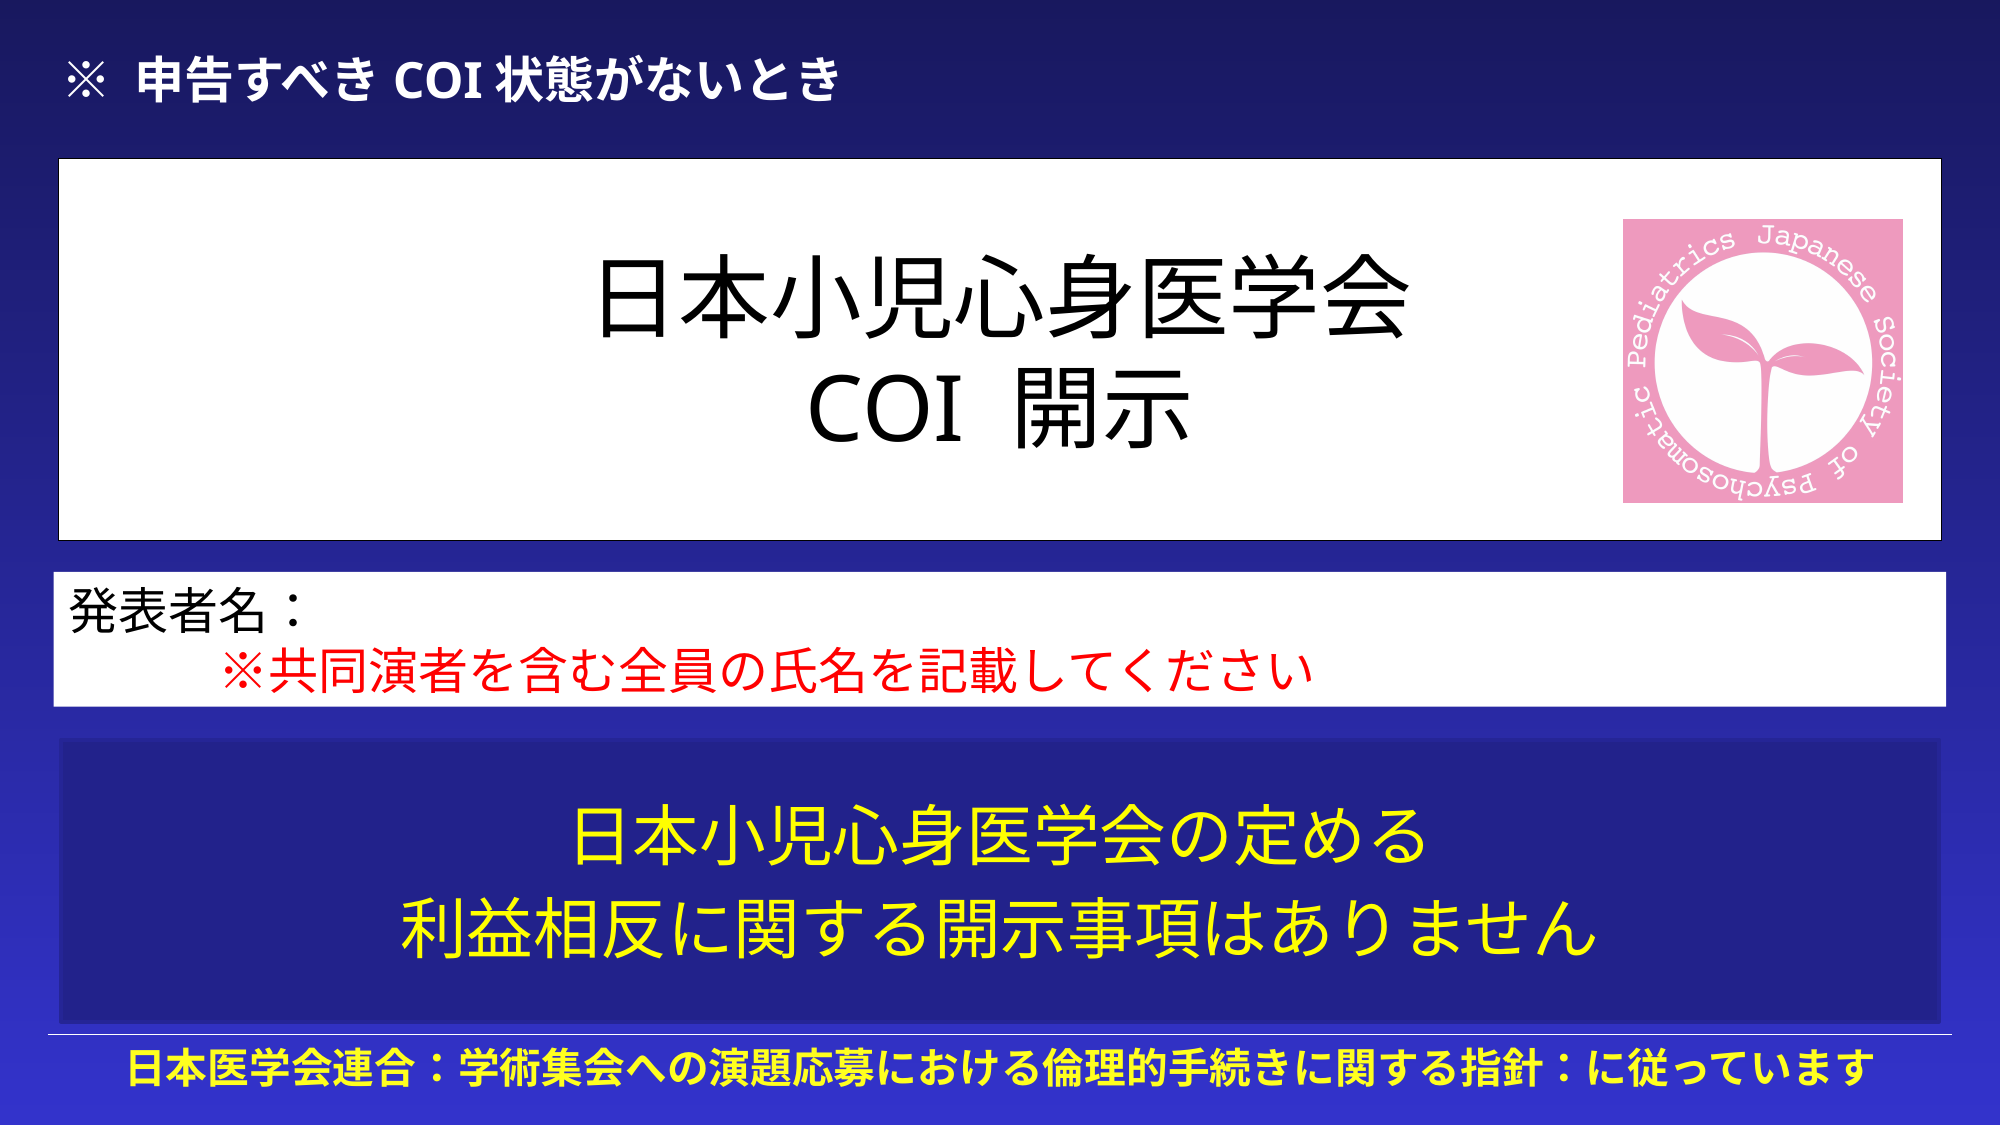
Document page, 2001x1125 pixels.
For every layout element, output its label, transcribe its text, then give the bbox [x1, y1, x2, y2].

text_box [58, 158, 1942, 541]
list 日本小児心身医学会の定める 利益相反に関する開示事項はありません [59, 738, 1941, 1024]
text_box ※ 申告すべきCOI状態がないとき [46, 40, 1635, 116]
text_box 日本医学会連合：学術集会への演題応募における倫理的手続きに関する指針：に従っています [28, 1034, 1972, 1100]
text_box 発表者名： ※共同演者を含む全員の氏名を記載してください [53, 571, 1947, 707]
